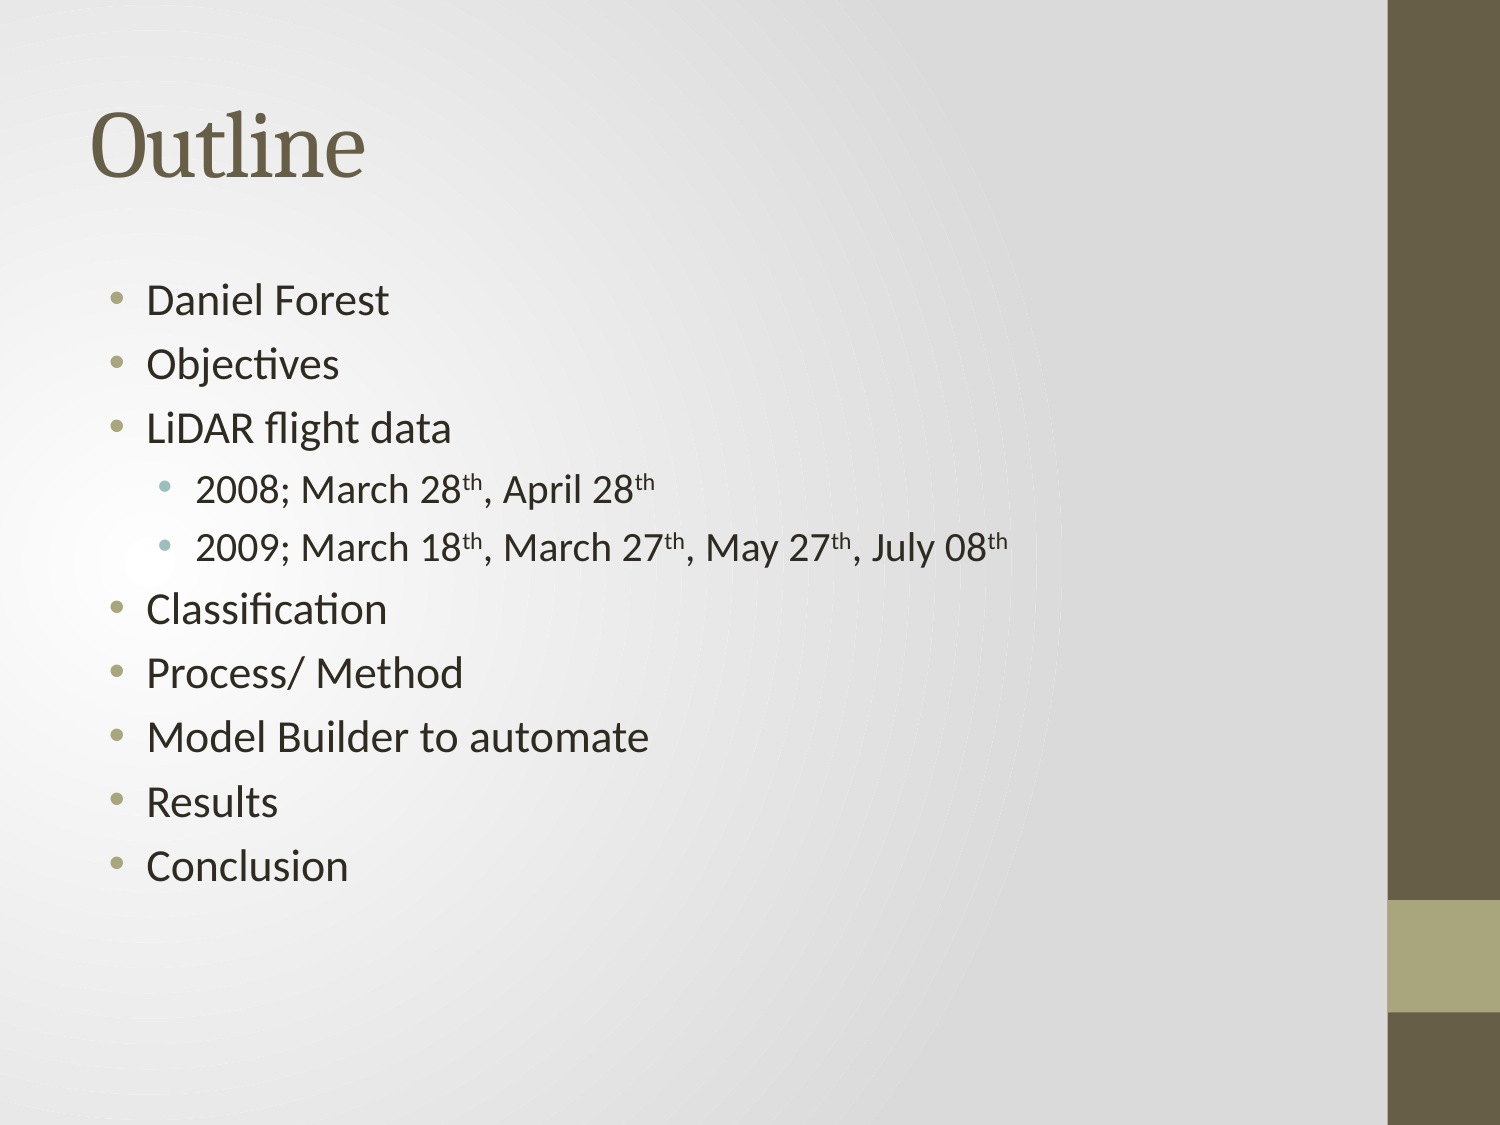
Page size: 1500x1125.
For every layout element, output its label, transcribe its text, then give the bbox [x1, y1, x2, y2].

title Outline [75, 45, 1325, 233]
list Daniel Forest Objectives LiDAR flight data 2008; March 28th, April 28th 2009; March 18th, March 27th, May 27th, July 08th Classification Process/ Method Model Builder to automate Results Conclusion [75, 262, 1325, 1050]
